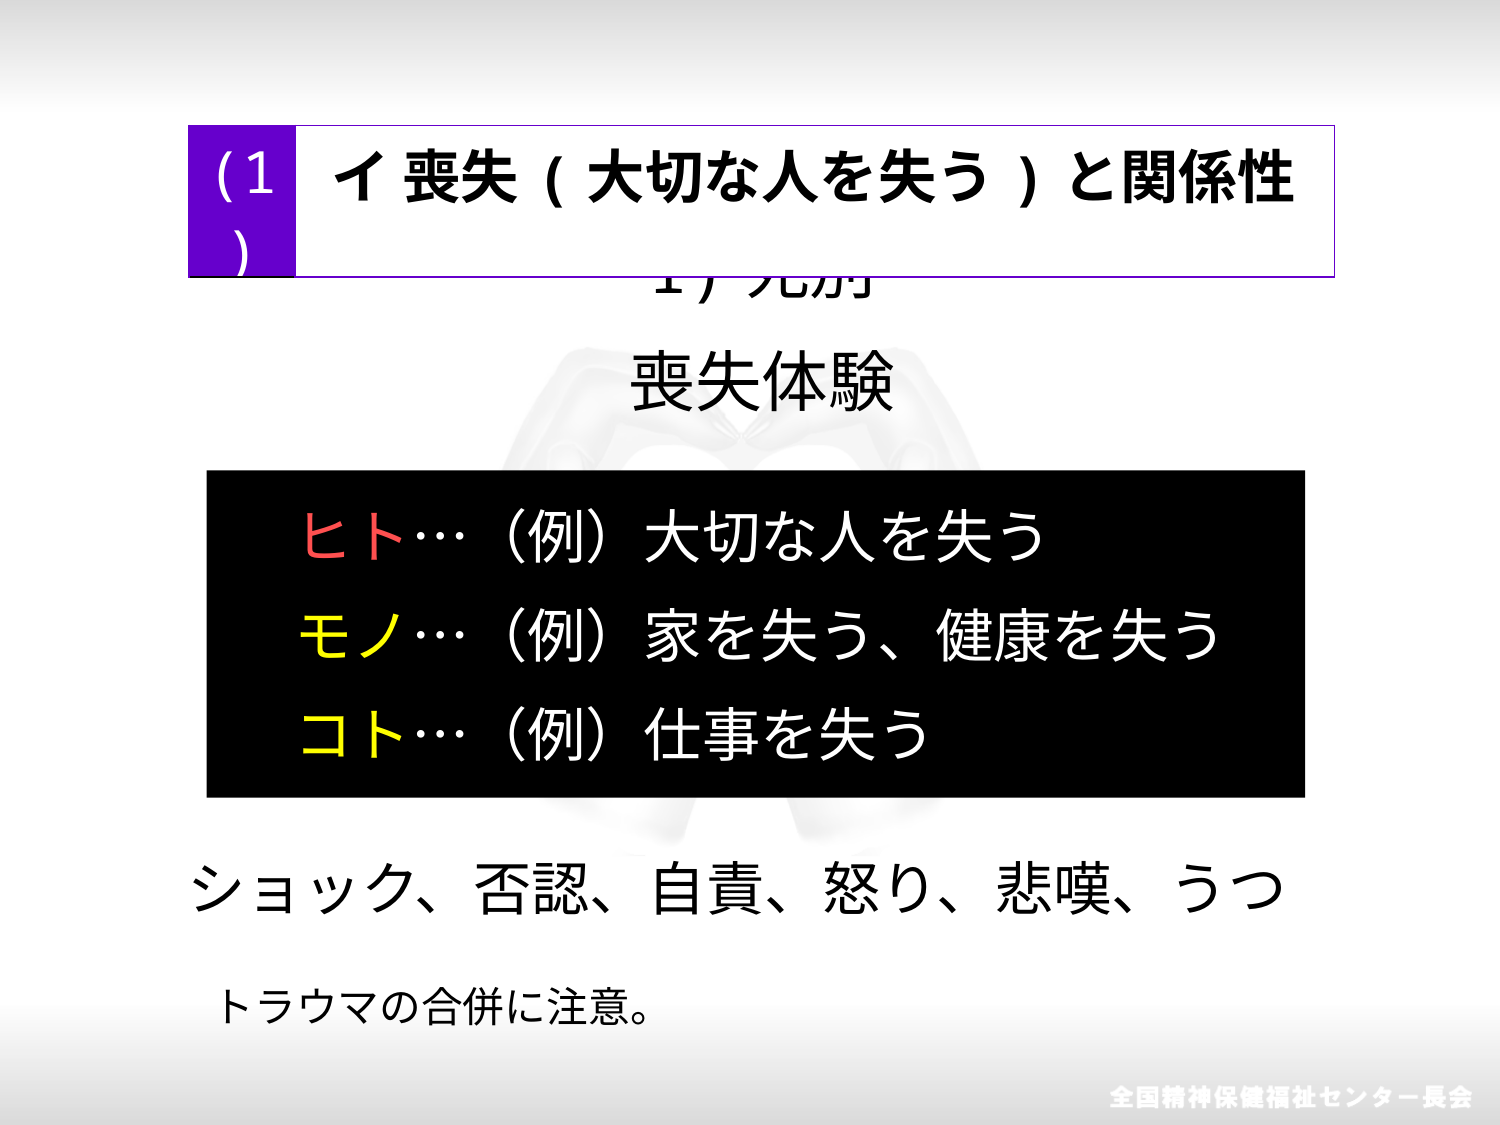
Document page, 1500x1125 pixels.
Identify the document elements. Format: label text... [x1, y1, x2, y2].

text_box トラウマの合併に注意。 [206, 974, 1058, 1037]
table_header イ 喪失(大切な人を失う)と関係性 [296, 126, 1334, 276]
picture [0, 0, 1500, 1125]
table_header (1) [190, 126, 294, 276]
text_box 1)死別 [212, 278, 1312, 315]
text_box 喪失体験 [519, 315, 1004, 445]
text_box ショック、否認、自責、怒り、悲嘆、うつ [181, 846, 1327, 928]
text_box ヒト…（例）大切な人を失う モノ…（例）家を失う、健康を失う コト…（例）仕事を失う [206, 470, 1306, 798]
